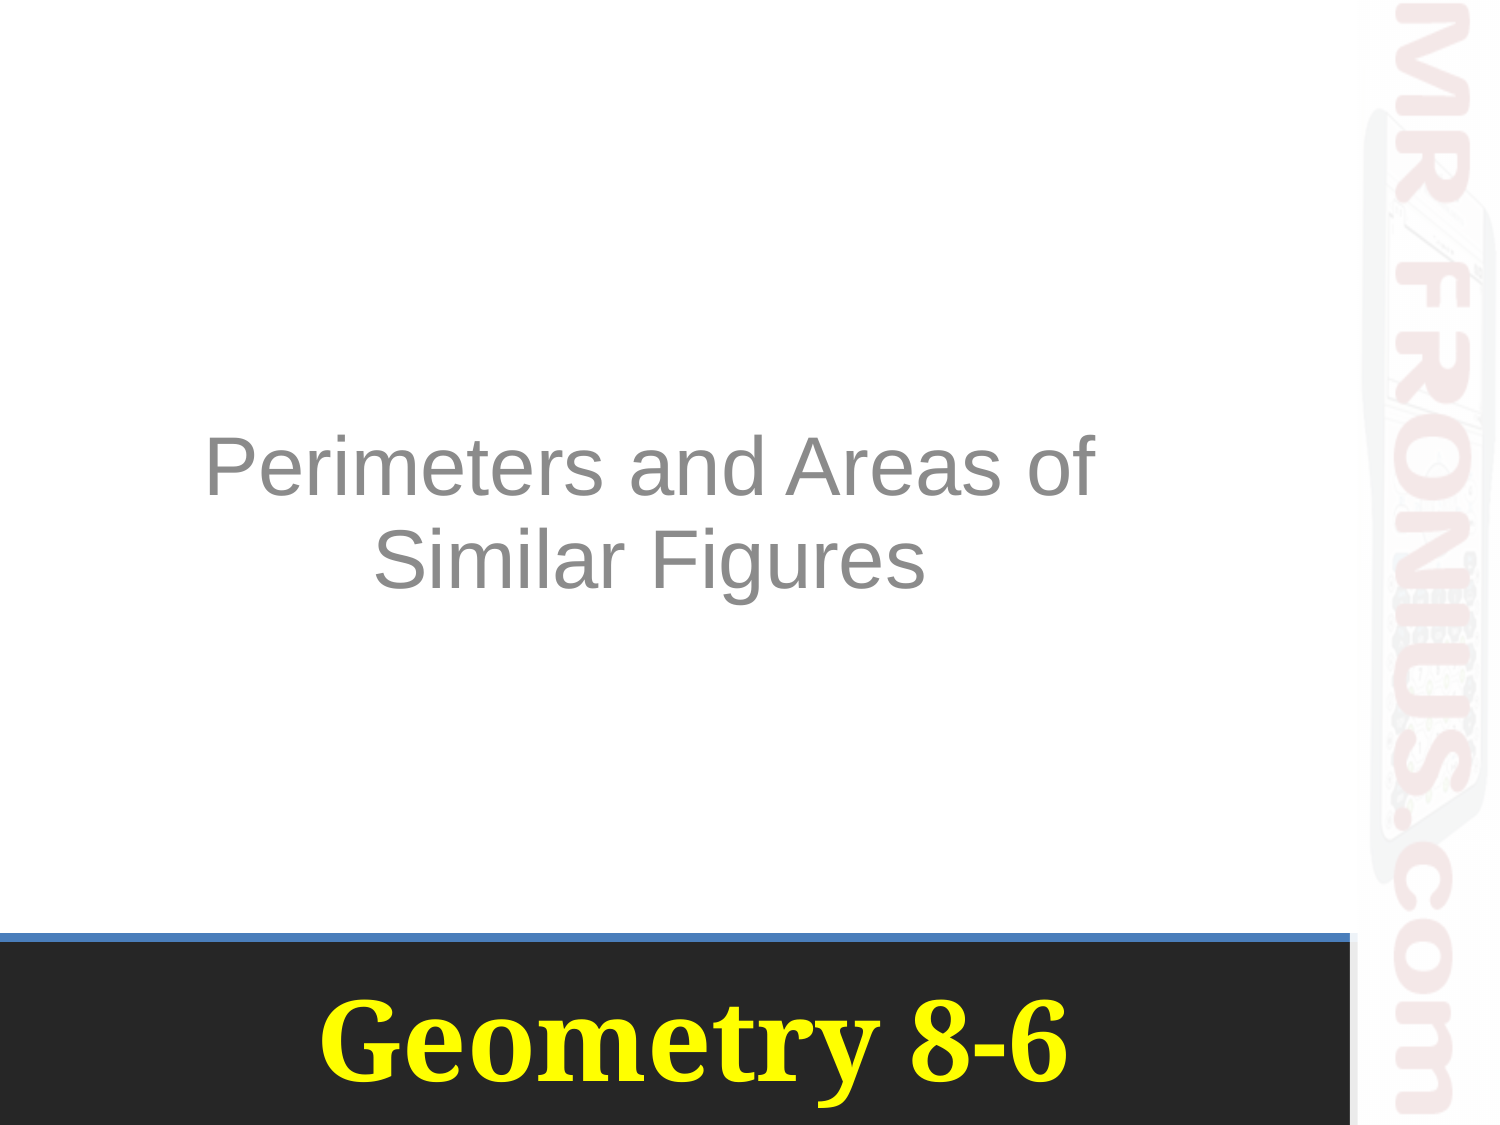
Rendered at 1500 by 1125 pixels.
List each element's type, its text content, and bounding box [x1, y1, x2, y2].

title Geometry 8-6 [37, 950, 1350, 1125]
subtitle Perimeters and Areas of Similar Figures [125, 412, 1175, 700]
